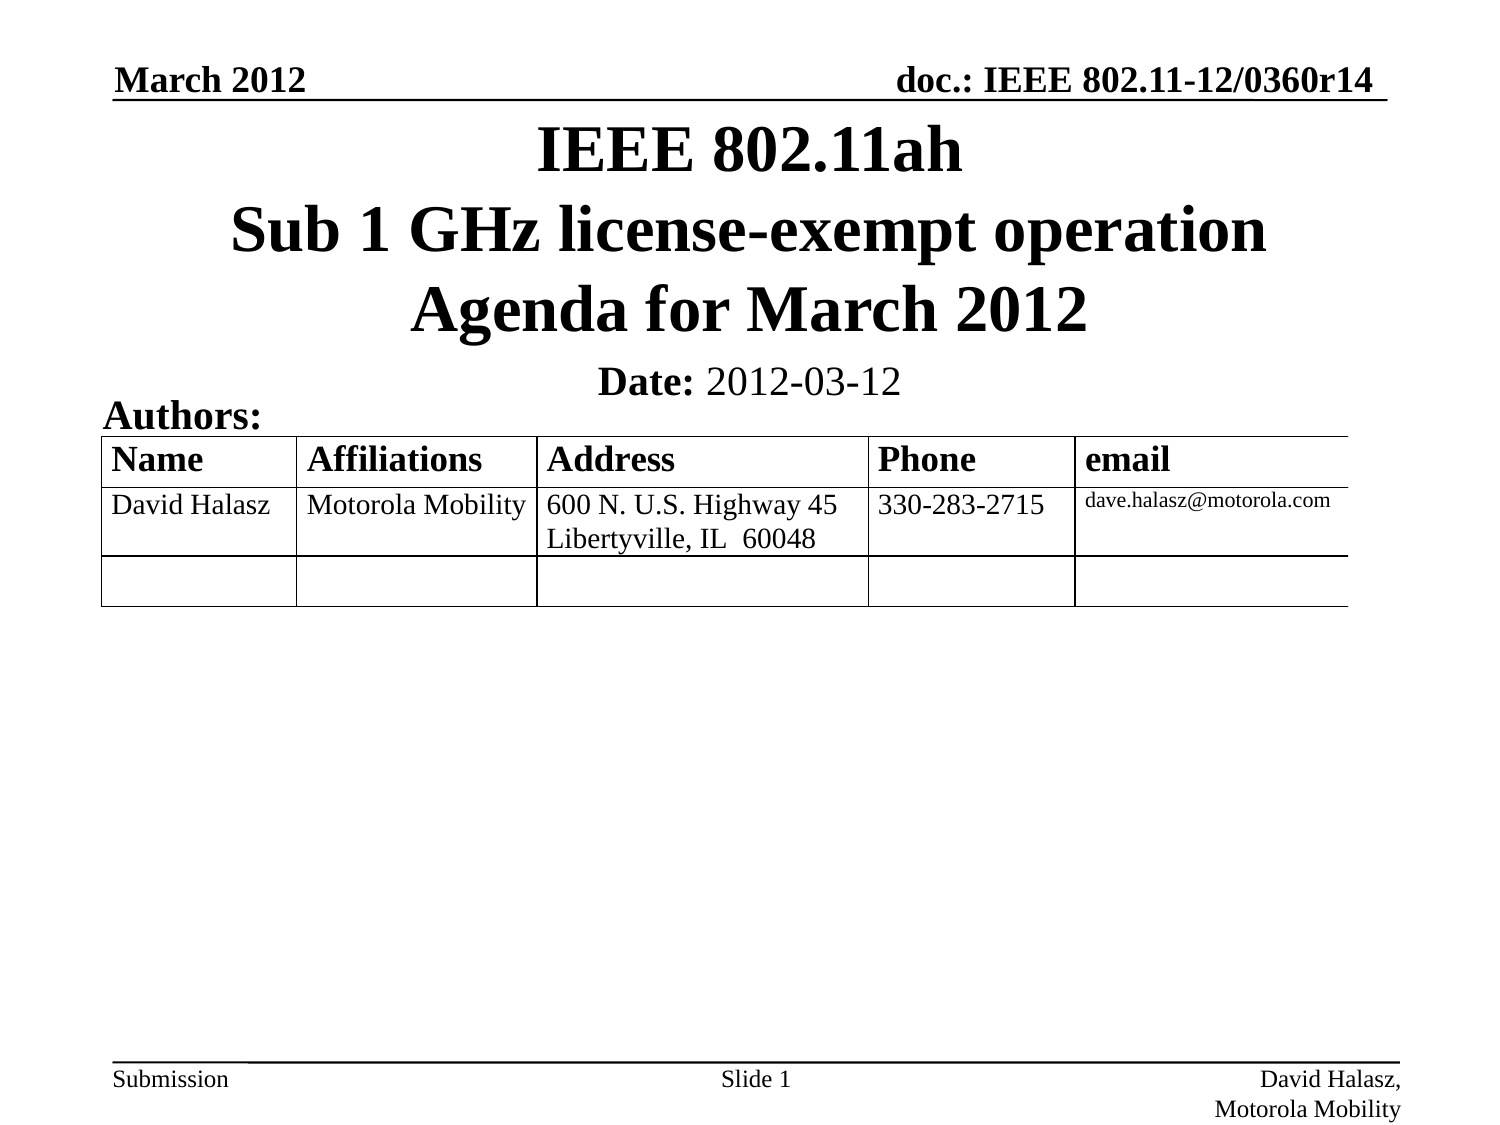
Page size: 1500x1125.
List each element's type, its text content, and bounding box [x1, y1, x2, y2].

footer David Halasz, Motorola Mobility [1185, 1061, 1402, 1093]
text_box Authors: [87, 380, 325, 435]
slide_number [114, 54, 333, 101]
list Date: 2012-03-12 [112, 346, 1388, 410]
title IEEE 802.11ah Sub 1 GHz license-exempt operation Agenda for March 2012 [112, 137, 1388, 313]
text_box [87, 436, 1349, 1035]
slide_number Slide 1 [712, 1061, 800, 1093]
